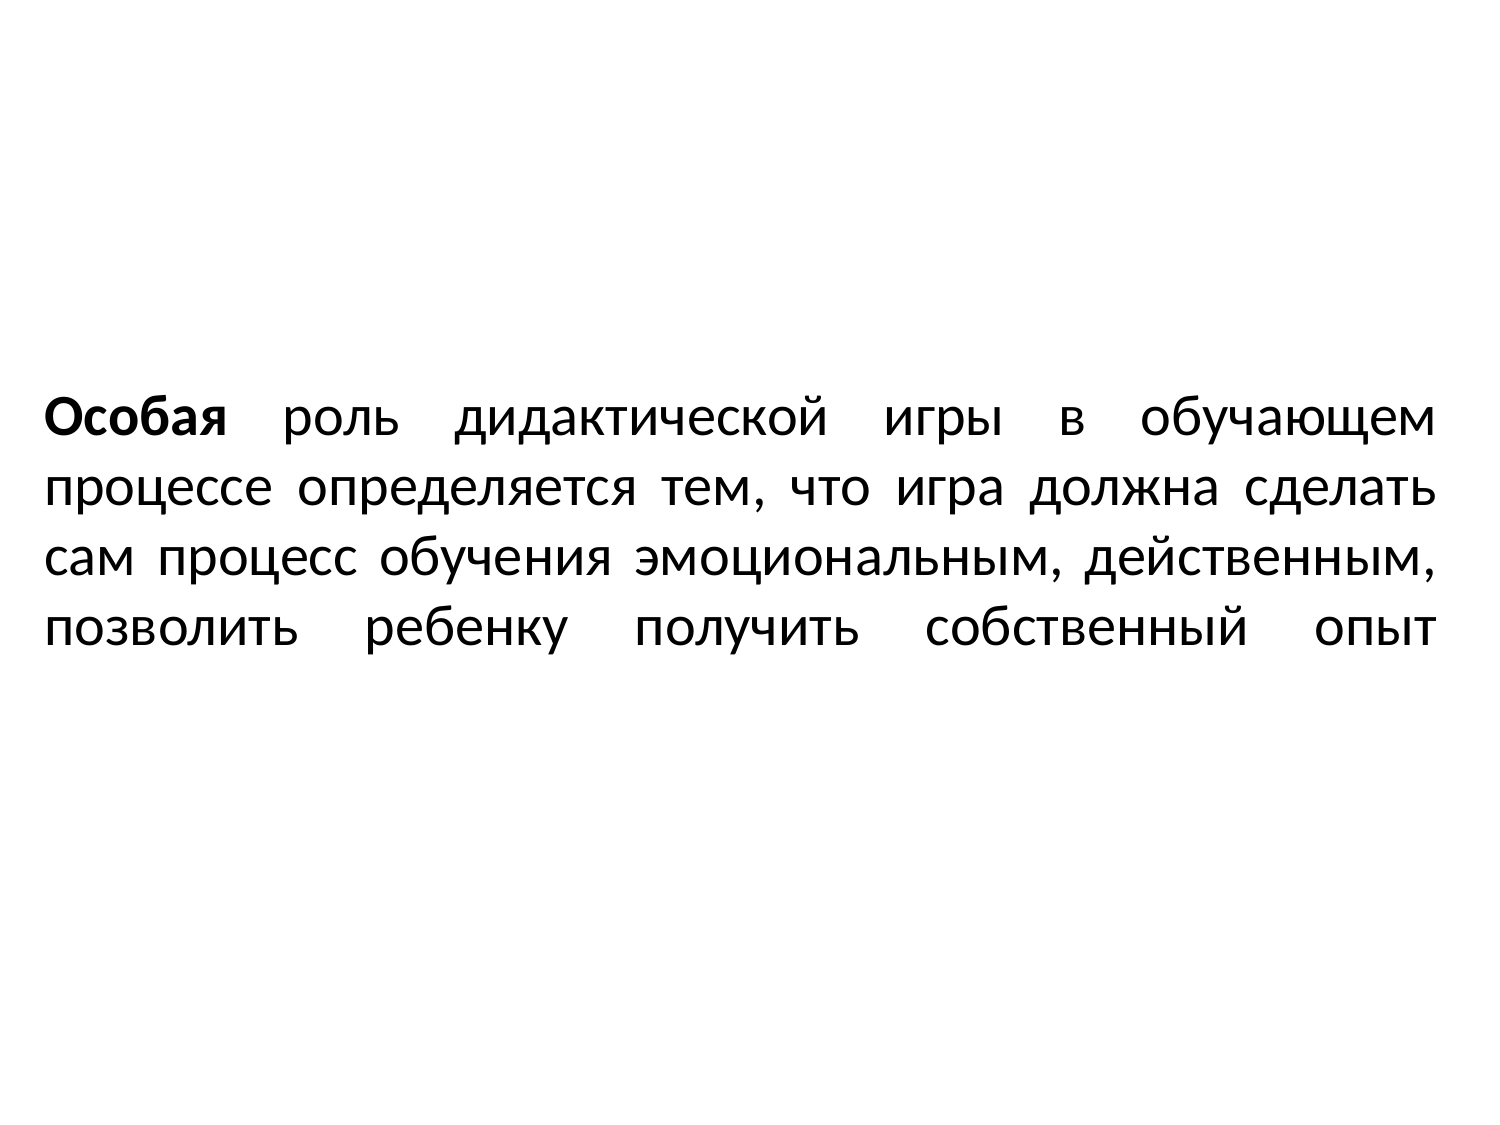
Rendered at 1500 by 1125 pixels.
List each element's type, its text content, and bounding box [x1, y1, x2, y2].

title Особая роль дидактической игры в обучающем процессе определяется тем, что игра должна сделать сам процесс обучения эмоциональным, действенным, позволить ребенку получить собственный опыт [29, 137, 1453, 988]
